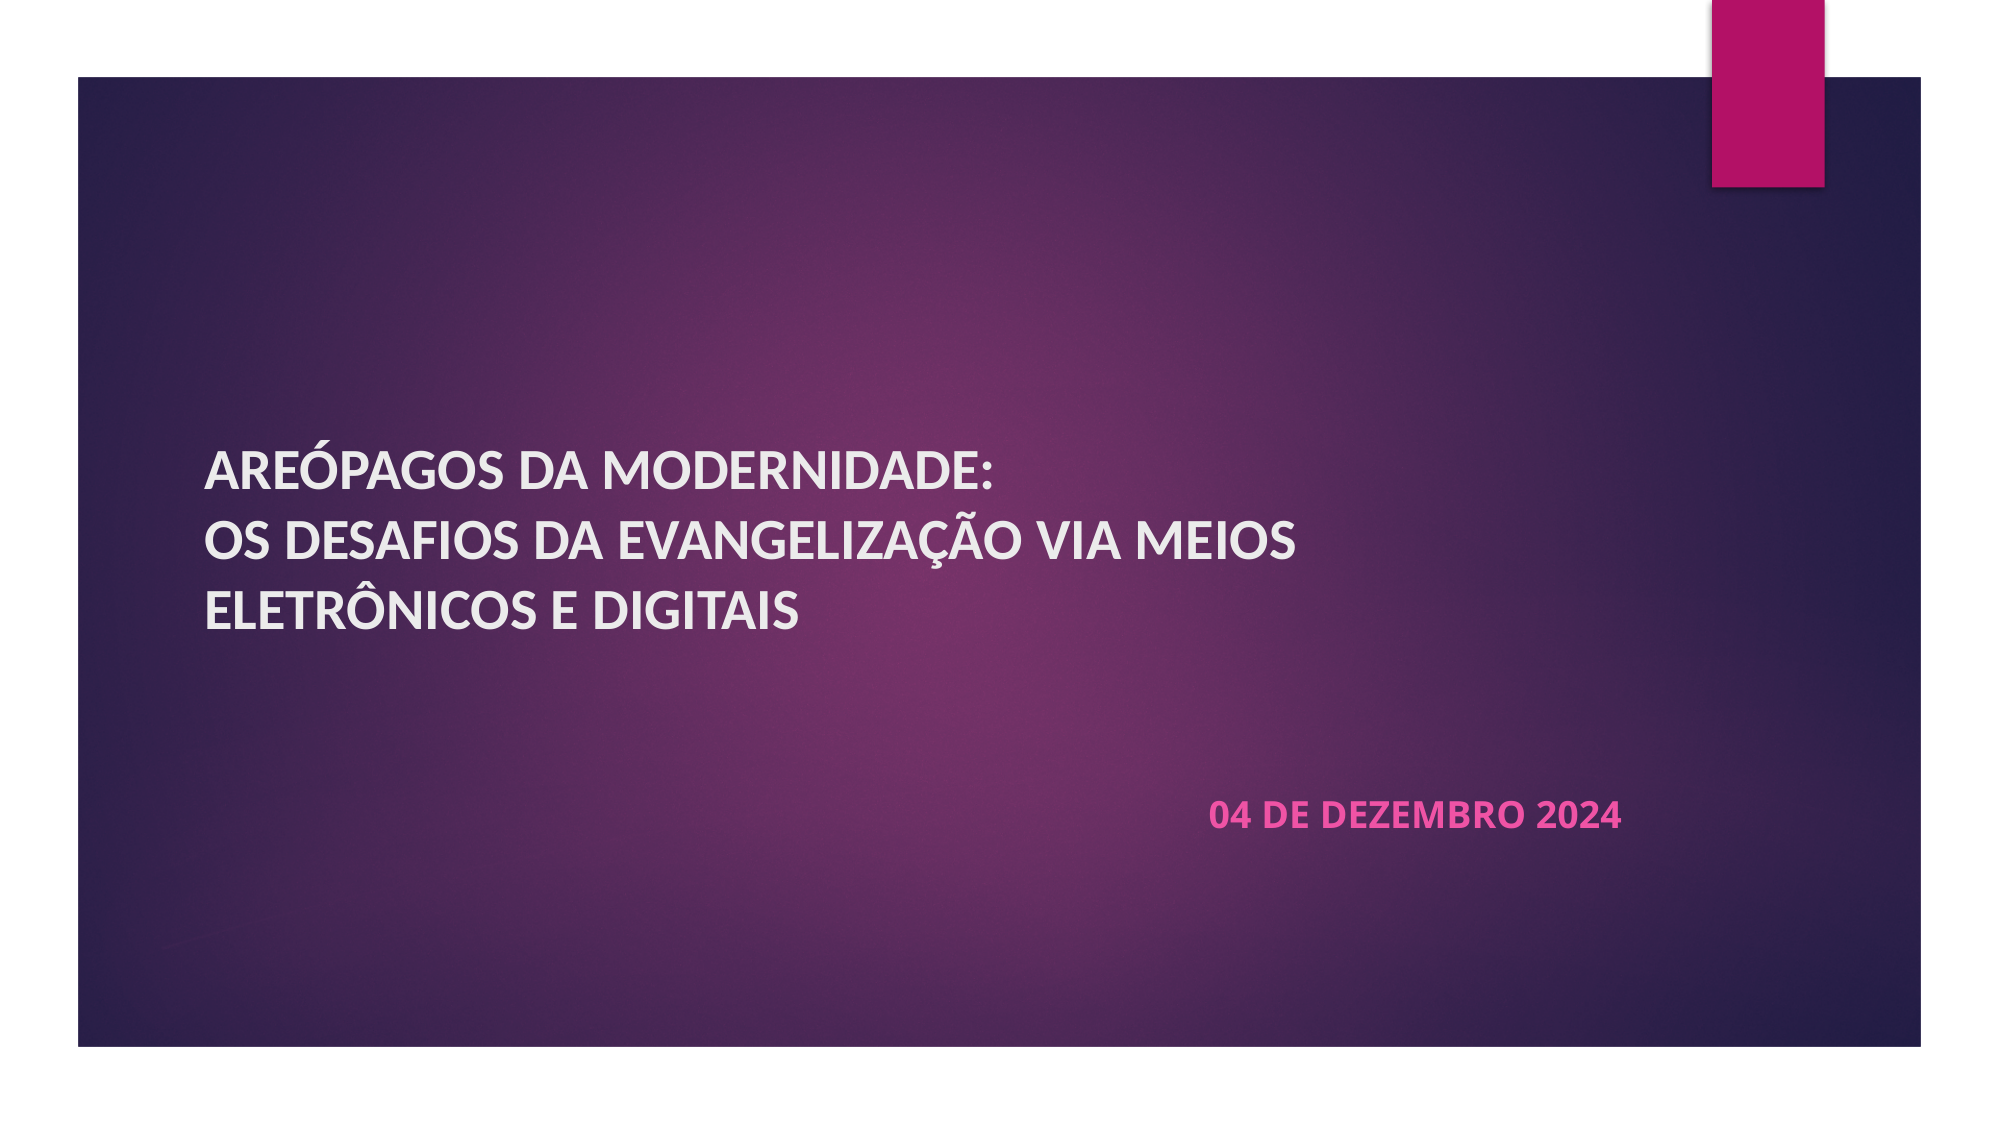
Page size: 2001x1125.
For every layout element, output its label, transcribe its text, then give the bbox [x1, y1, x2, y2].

subtitle 04 de dezembro 2024 [189, 783, 1638, 925]
title AREÓPAGOS DA MODERNIDADE: OS DESAFIOS DA EVANGELIZAÇÃO VIA MEIOS ELETRÔNICOS E DIGITAIS [189, 344, 1638, 783]
